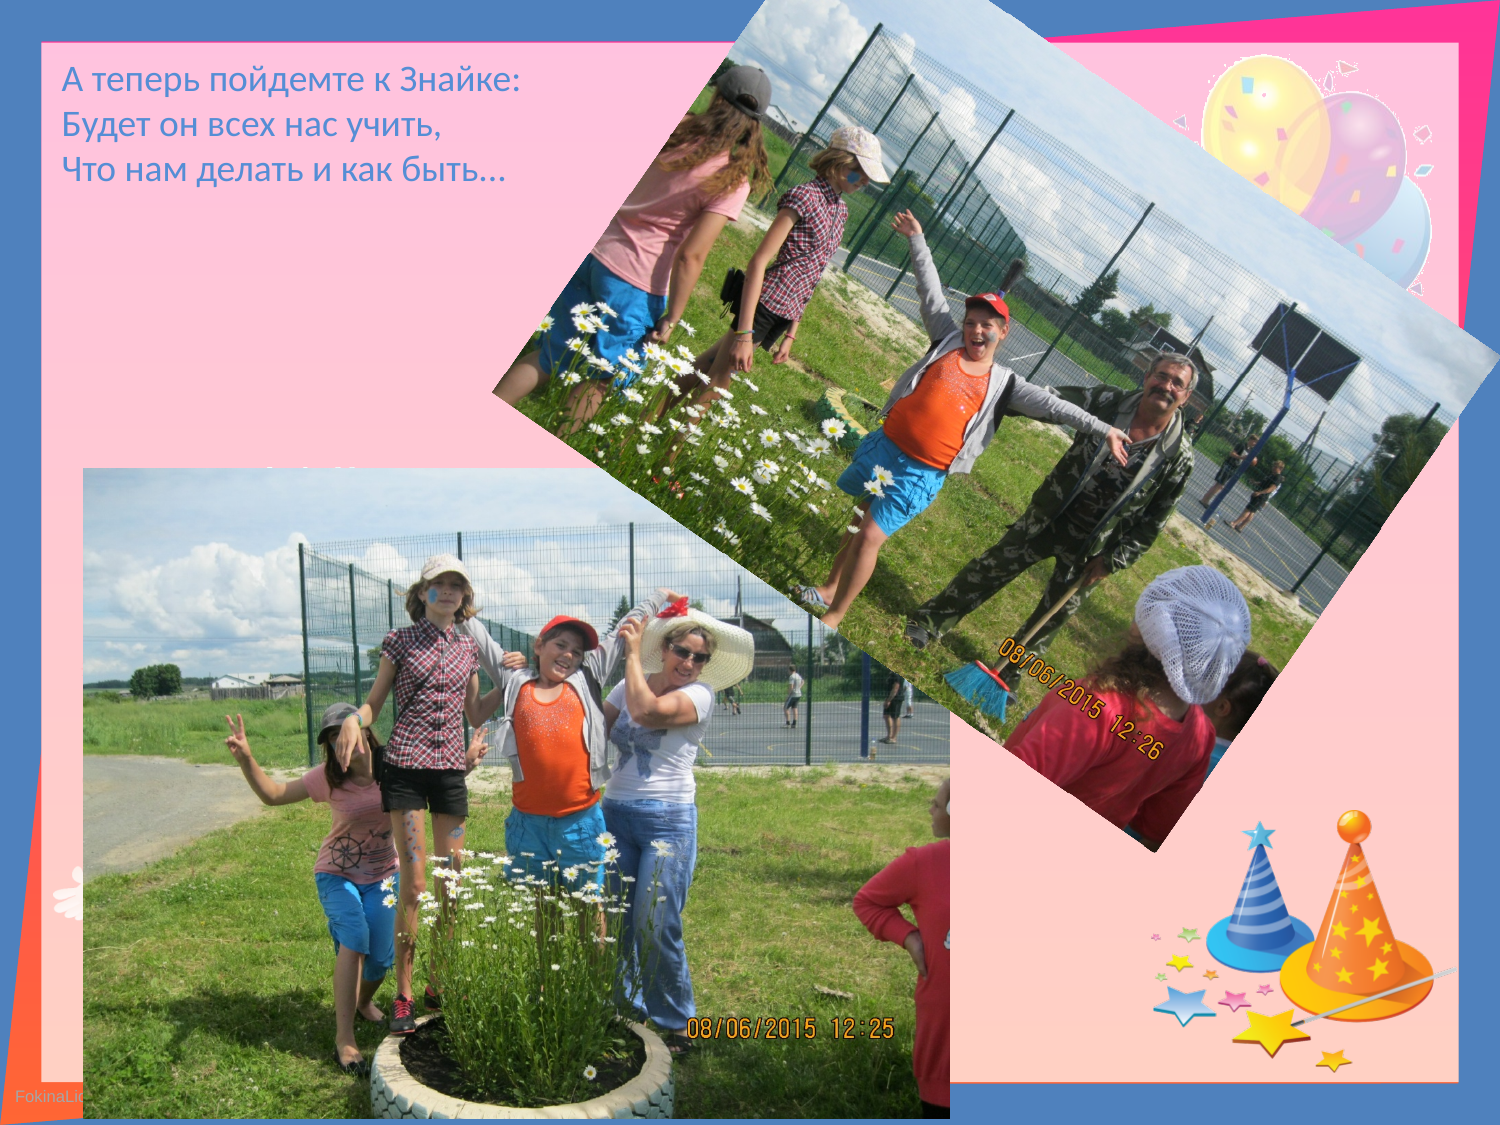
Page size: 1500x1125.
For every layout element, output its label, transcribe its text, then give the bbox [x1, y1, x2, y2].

text_box А теперь пойдемте к Знайке: Будет он всех нас учить, Что нам делать и как быть... [46, 46, 797, 197]
picture [83, 0, 1500, 1119]
